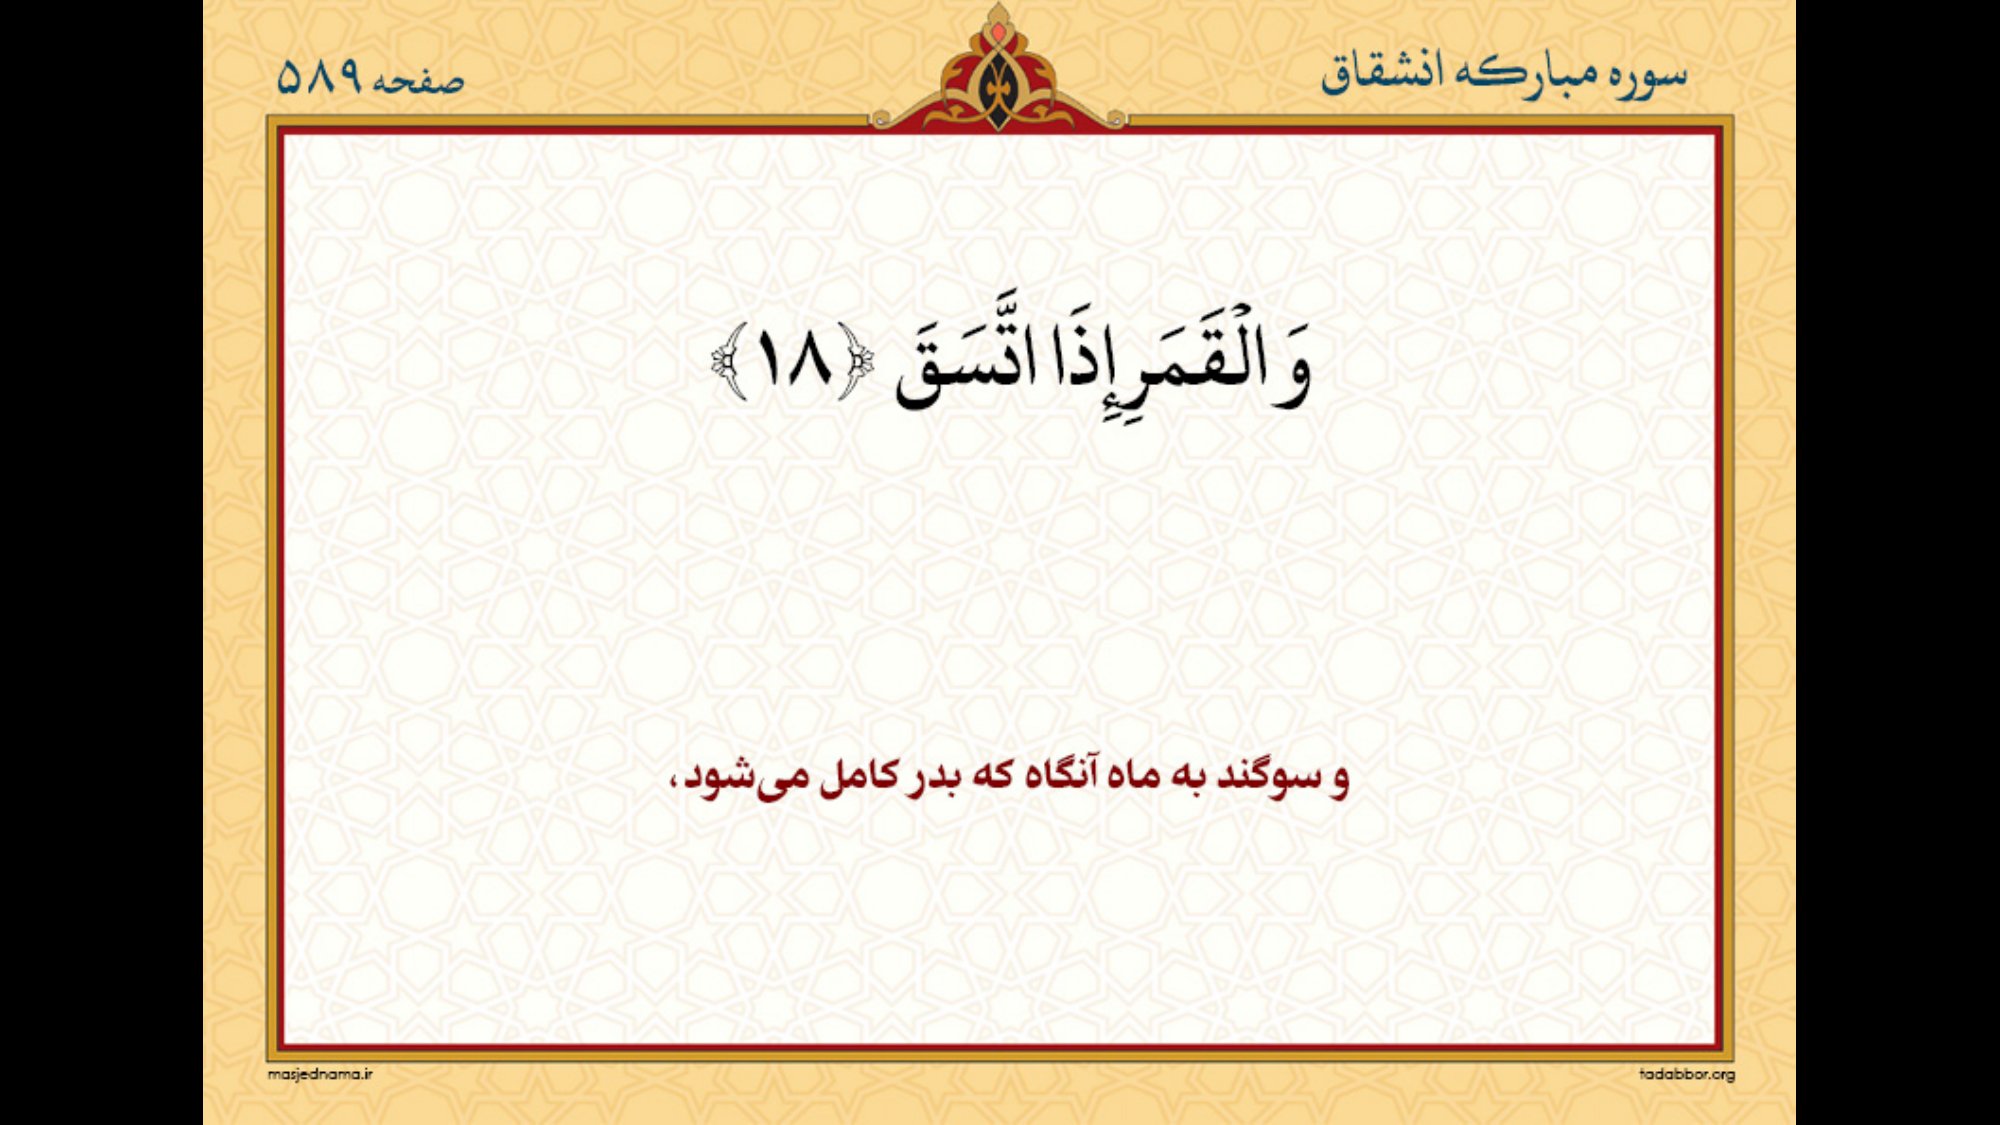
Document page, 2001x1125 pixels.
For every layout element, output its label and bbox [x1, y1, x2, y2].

picture [203, 0, 1796, 1125]
